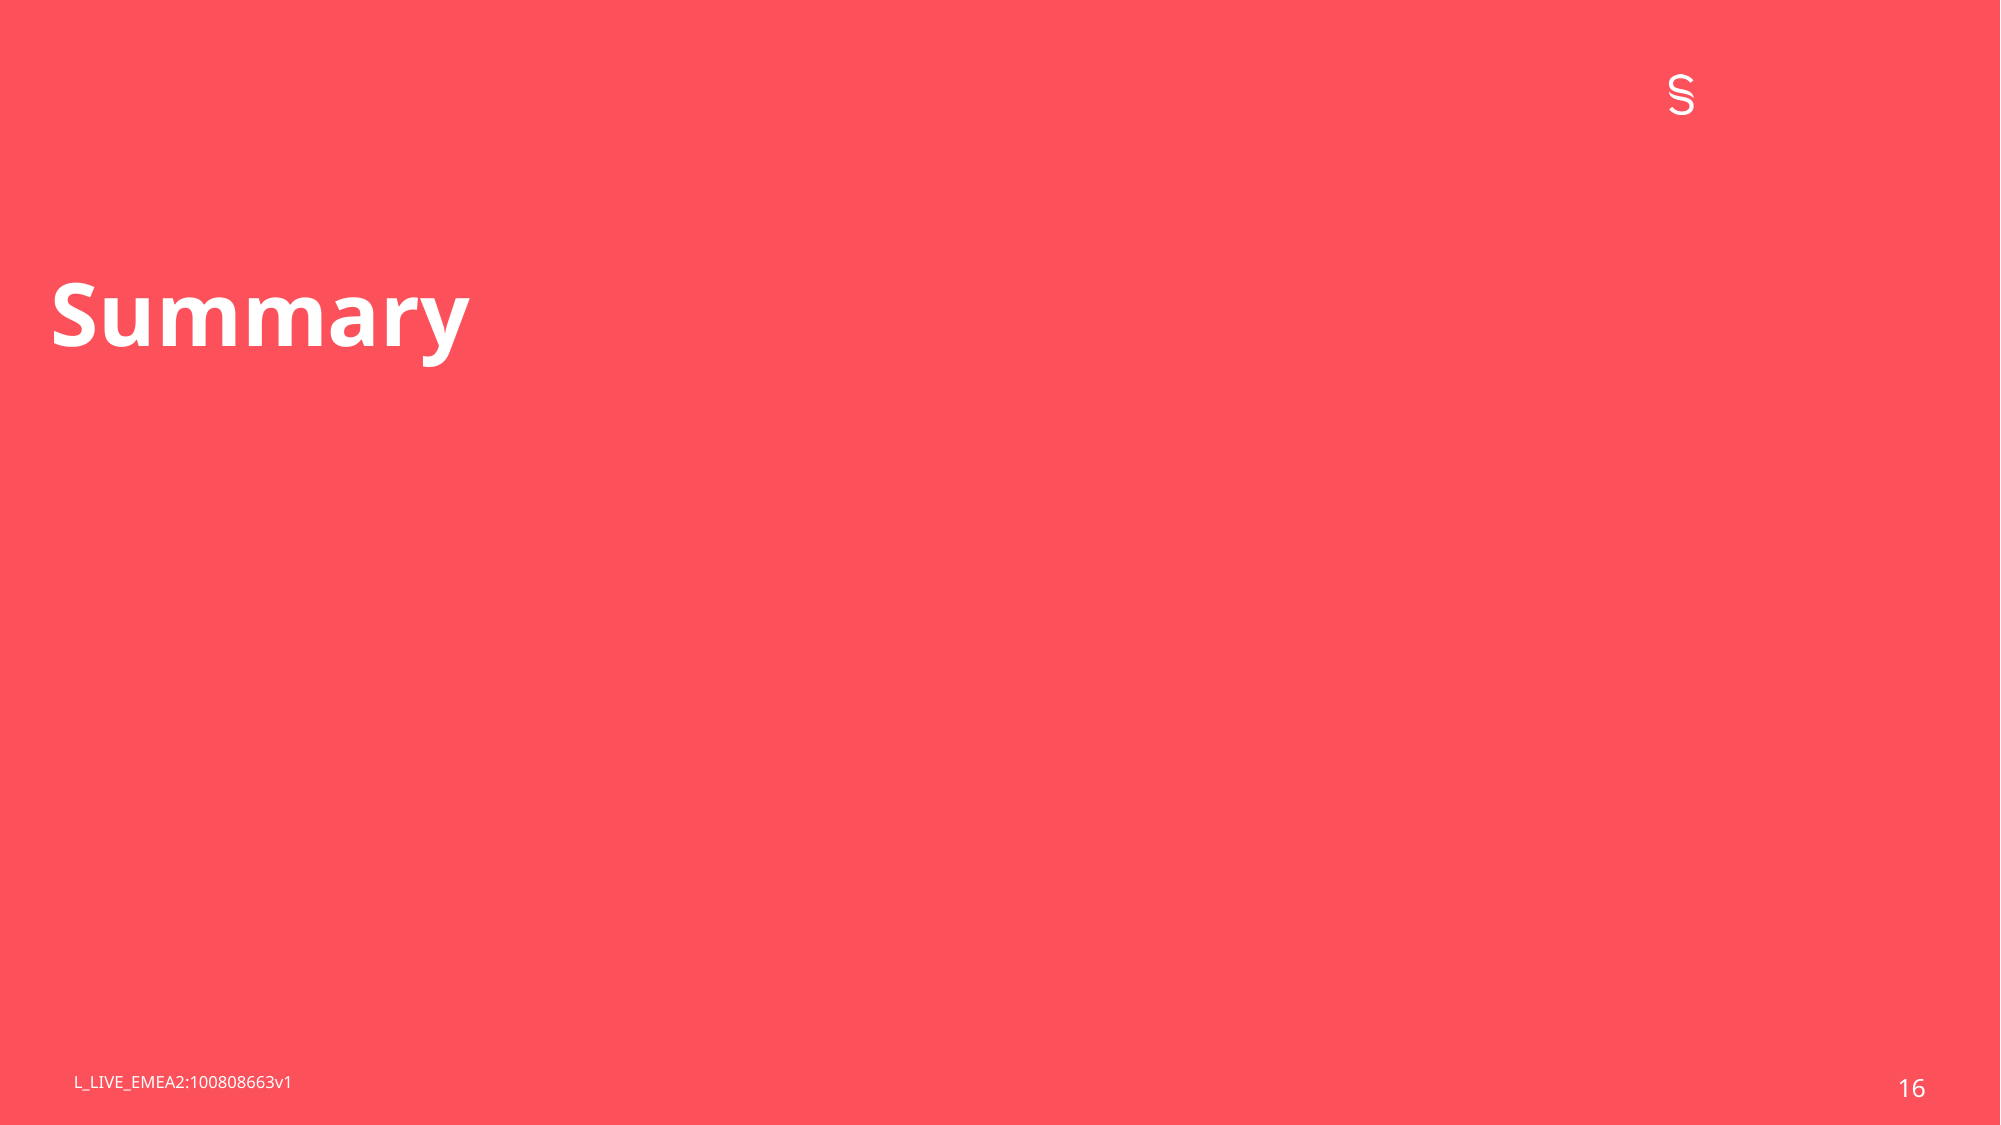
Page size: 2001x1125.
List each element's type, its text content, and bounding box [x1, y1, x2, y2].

picture [1668, 74, 1694, 115]
slide_number 0 [1873, 1062, 1926, 1104]
list Summary [35, 250, 1509, 1006]
